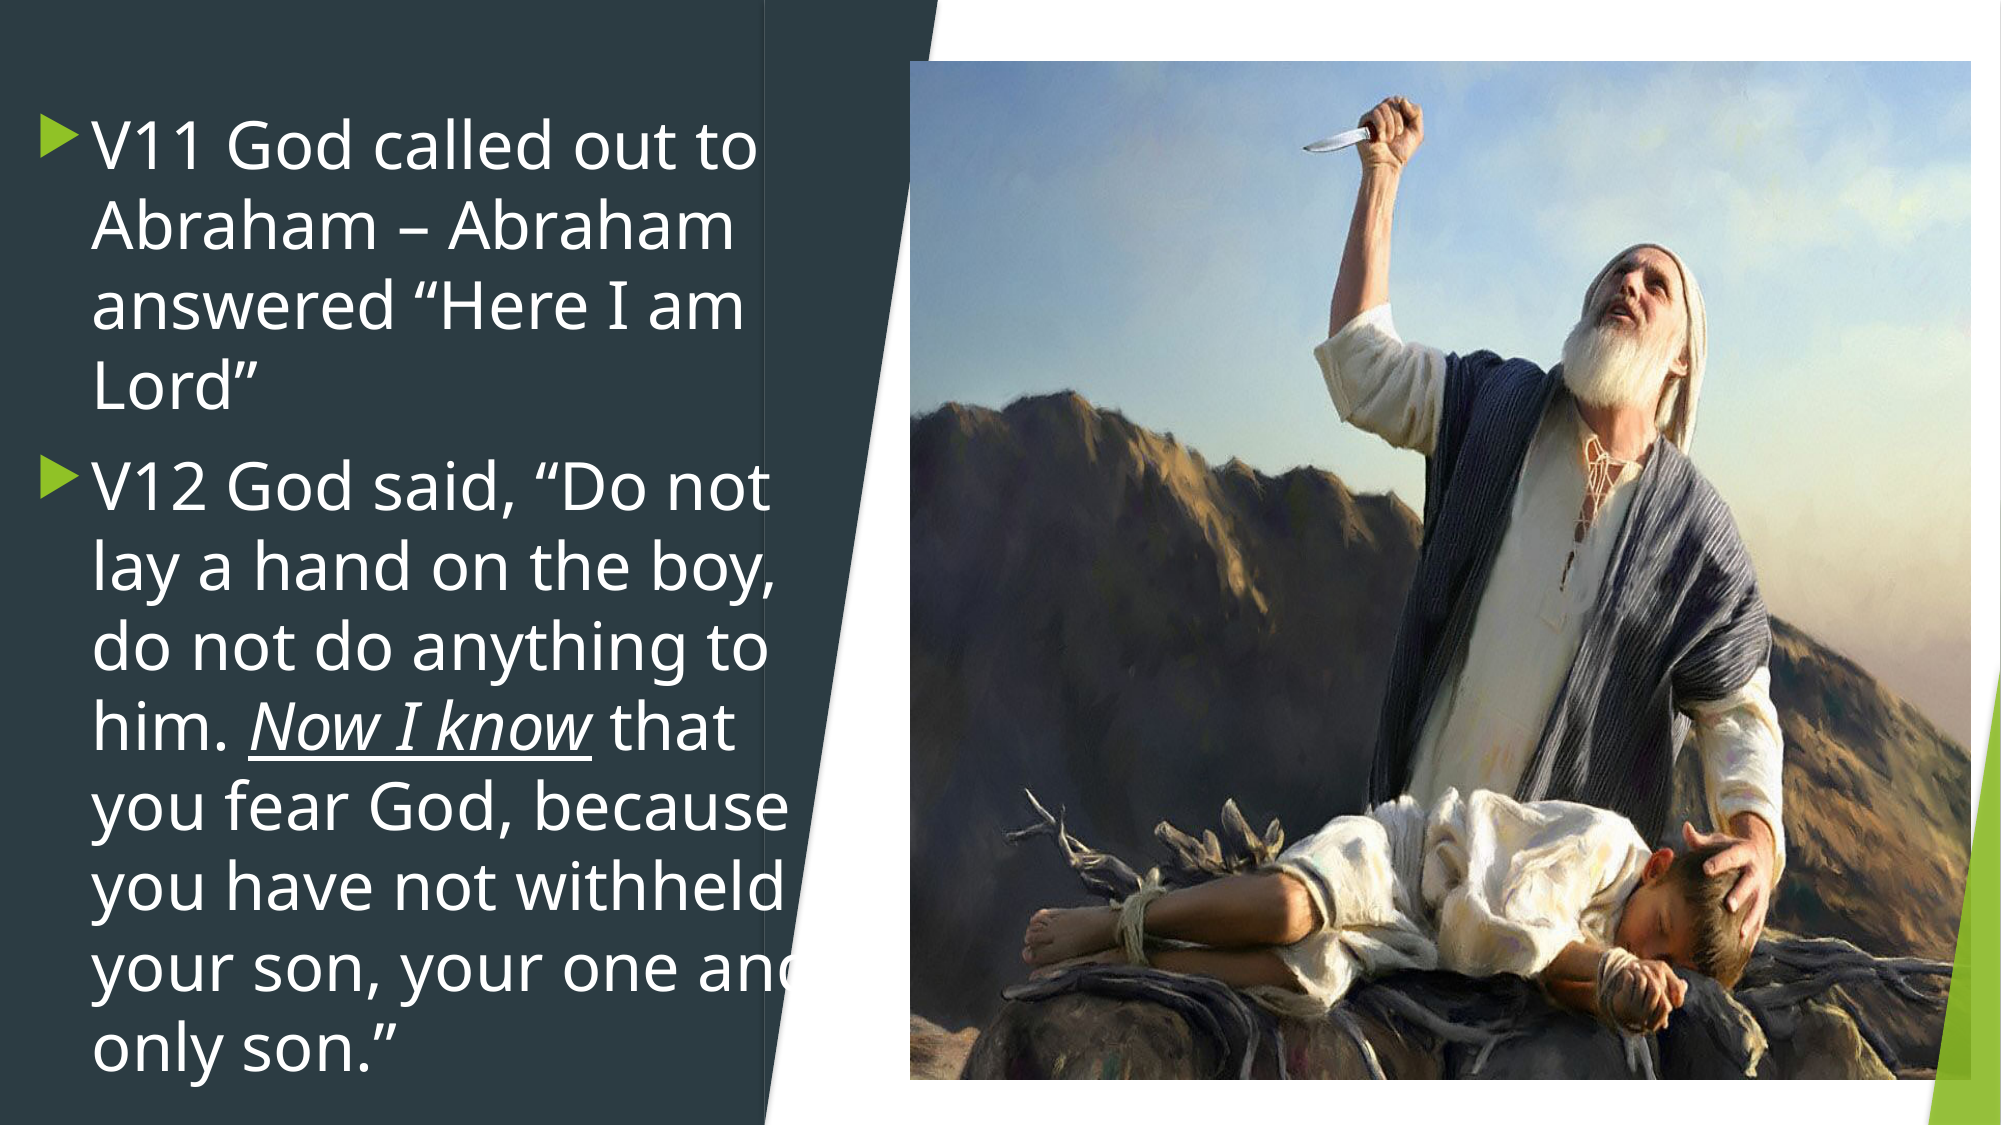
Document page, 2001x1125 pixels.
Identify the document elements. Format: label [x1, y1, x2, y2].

list [909, 61, 1971, 1080]
text_box [0, 0, 2000, 1125]
